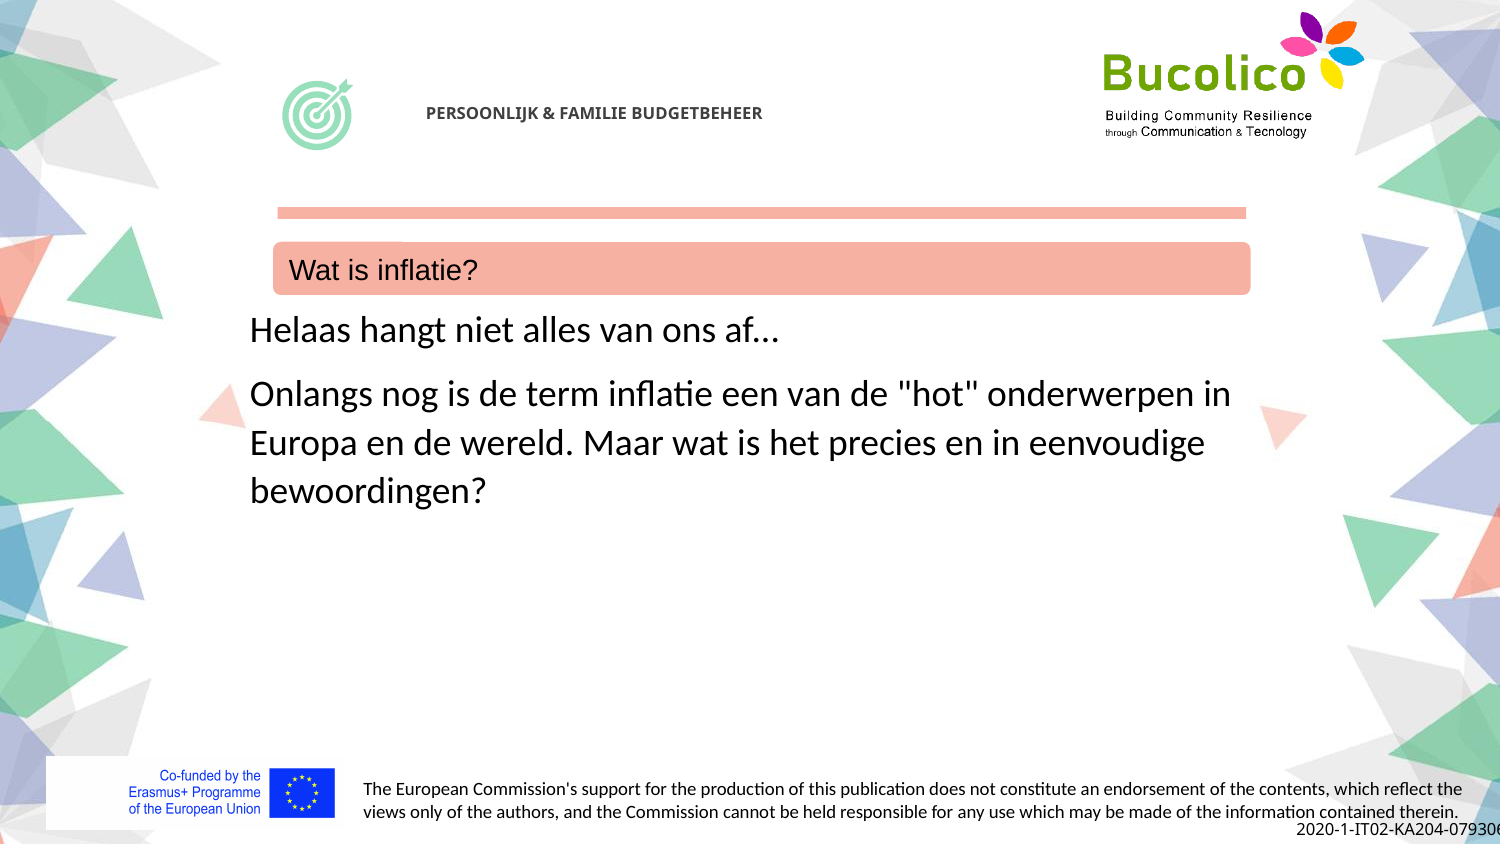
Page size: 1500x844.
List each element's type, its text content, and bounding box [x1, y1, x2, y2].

text_box Wat is inflatie? [270, 239, 1253, 298]
picture [0, 0, 1500, 844]
text_box The European Commission's support for the production of this publication does not constitute an endorsement of the contents, which reflect the views only of the authors, and the Commission cannot be held responsible for any use which may be made of the information contained therein. [348, 769, 1486, 830]
text_box [277, 207, 1247, 219]
text_box Helaas hangt niet alles van ons af... Onlangs nog is de term inflatie een van de "hot" onderwerpen in Europa en de wereld. Maar wat is het precies en in eenvoudige bewoordingen? [234, 293, 1356, 519]
list PERSOONLIJK & FAMILIE BUDGETBEHEER [410, 65, 1034, 161]
text_box [282, 78, 354, 151]
